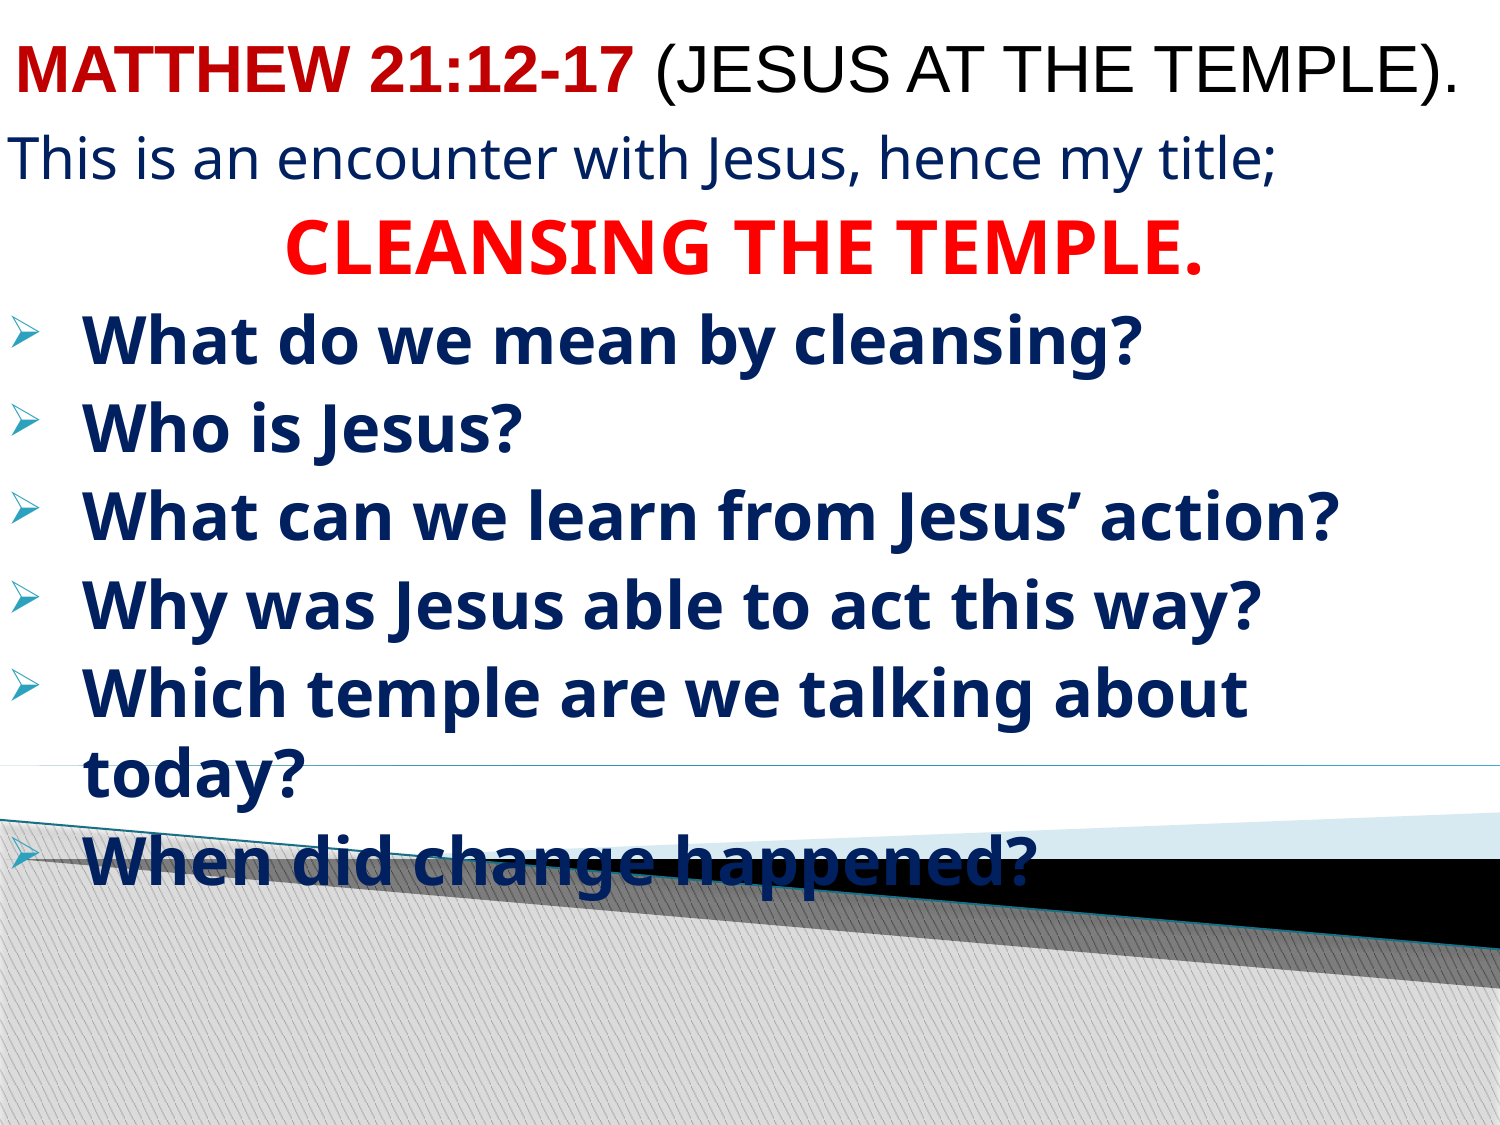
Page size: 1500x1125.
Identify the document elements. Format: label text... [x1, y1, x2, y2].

title MATTHEW 21:12-17 (JESUS AT THE TEMPLE). [0, 0, 1500, 113]
subtitle This is an encounter with Jesus, hence my title; CLEANSING THE TEMPLE. What do we mean by cleansing? Who is Jesus? What can we learn from Jesus’ action? Why was Jesus able to act this way? Which temple are we talking about today? When did change happened? [0, 113, 1500, 1125]
